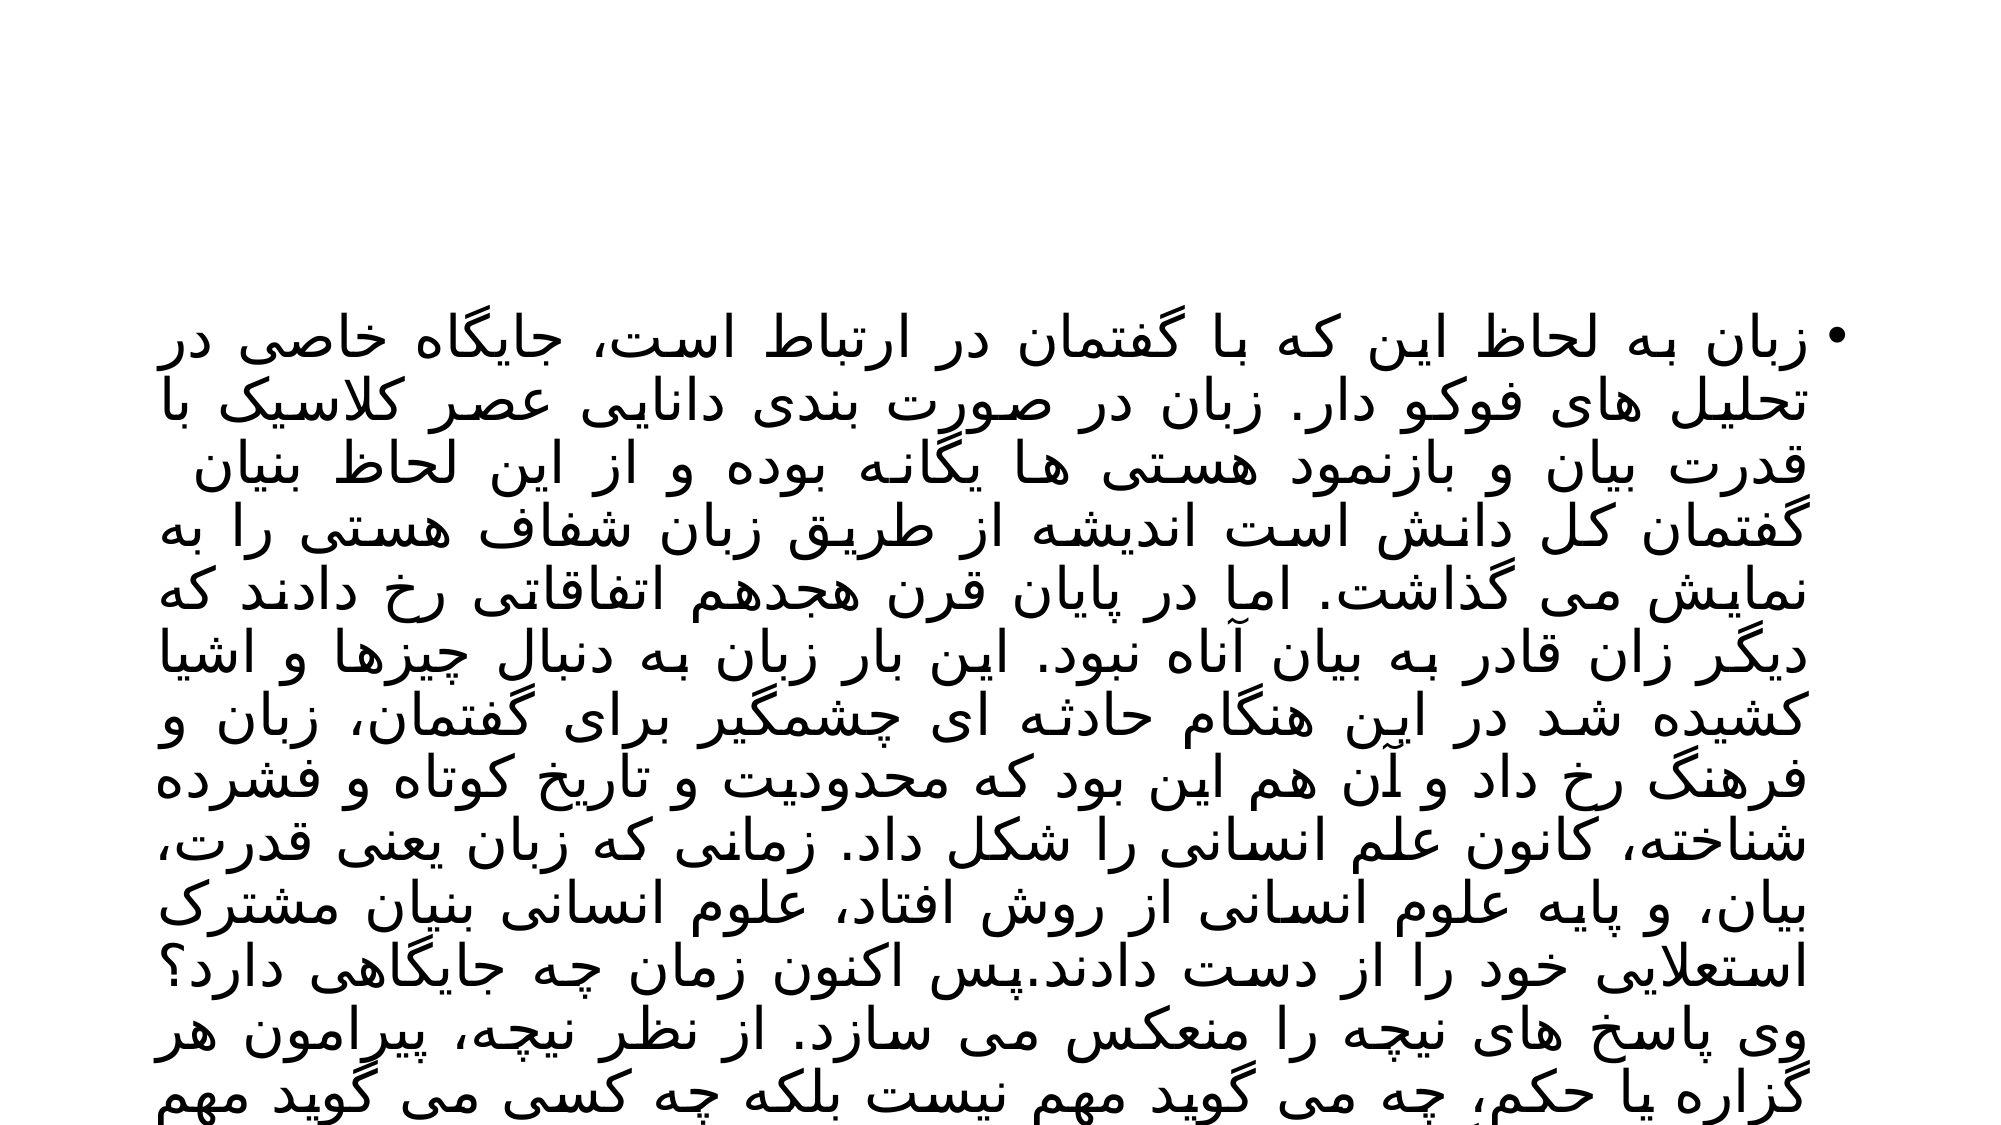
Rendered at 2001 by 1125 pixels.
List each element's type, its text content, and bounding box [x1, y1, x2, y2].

list زبان به لحاظ این که با گفتمان در ارتباط است، جایگاه خاصی در تحلیل های فوکو دار. زبان در صورت بندی دانایی عصر کلاسیک با قدرت بیان و بازنمود هستی ها یگانه بوده و از این لحاظ بنیان گفتمان کل دانش است اندیشه از طریق زبان شفاف هستی را به نمایش می گذاشت. اما در پایان قرن هجدهم اتفاقاتی رخ دادند که دیگر زان قادر به بیان آناه نبود. این بار زبان به دنبال چیزها و اشیا کشیده شد در این هنگام حادثه ای چشمگیر برای گفتمان، زبان و فرهنگ رخ داد و آن هم این بود که محدودیت و تاریخ کوتاه و فشرده شناخته، کانون علم انسانی را شکل داد. زمانی که زبان یعنی قدرت، بیان، و پایه علوم انسانی از روش افتاد، علوم انسانی بنیان مشترک استعلایی خود را از دست دادند.پس اکنون زمان چه جایگاهی دارد؟ وی پاسخ های نیچه را منعکس می سازد. از نظر نیچه، پیرامون هر گزاره یا حکم، چه می گوید مهم نیست بلکه چه کسی می گوید مهم است. زبان دیگر قطعه قطعه و پراکنده شده است (برنز، 1381، 99-98) [137, 299, 1863, 1014]
